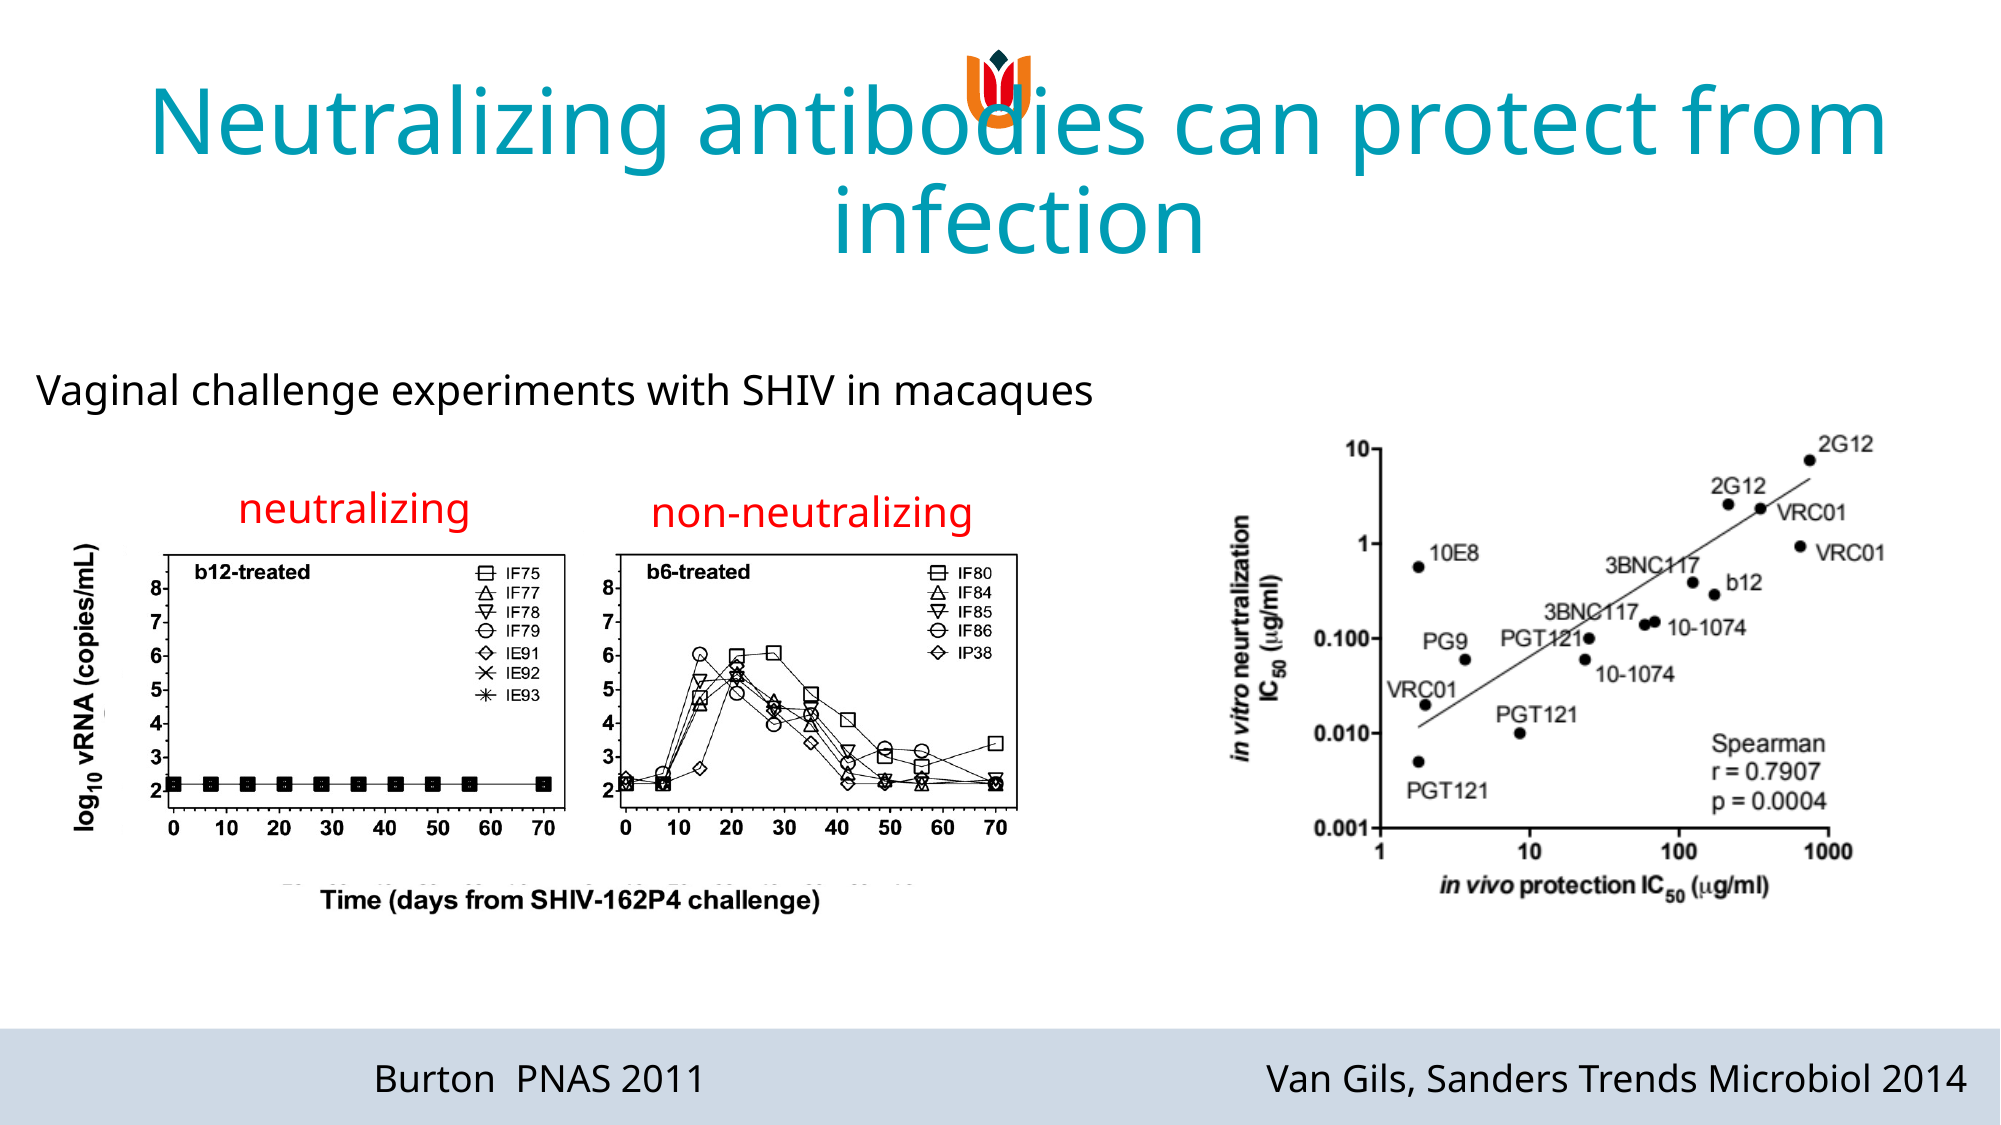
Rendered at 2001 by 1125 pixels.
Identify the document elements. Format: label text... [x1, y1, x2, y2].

text_box Neutralizing antibodies can protect from infection [35, 65, 2000, 284]
text_box non-neutralizing [635, 477, 989, 528]
picture [121, 528, 1020, 846]
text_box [1216, 421, 1939, 1109]
text_box neutralizing [223, 474, 486, 528]
picture [268, 884, 925, 916]
text_box Burton PNAS 2011 [358, 1047, 723, 1108]
text_box Vaginal challenge experiments with SHIV in macaques [21, 356, 1109, 422]
picture [71, 536, 105, 837]
